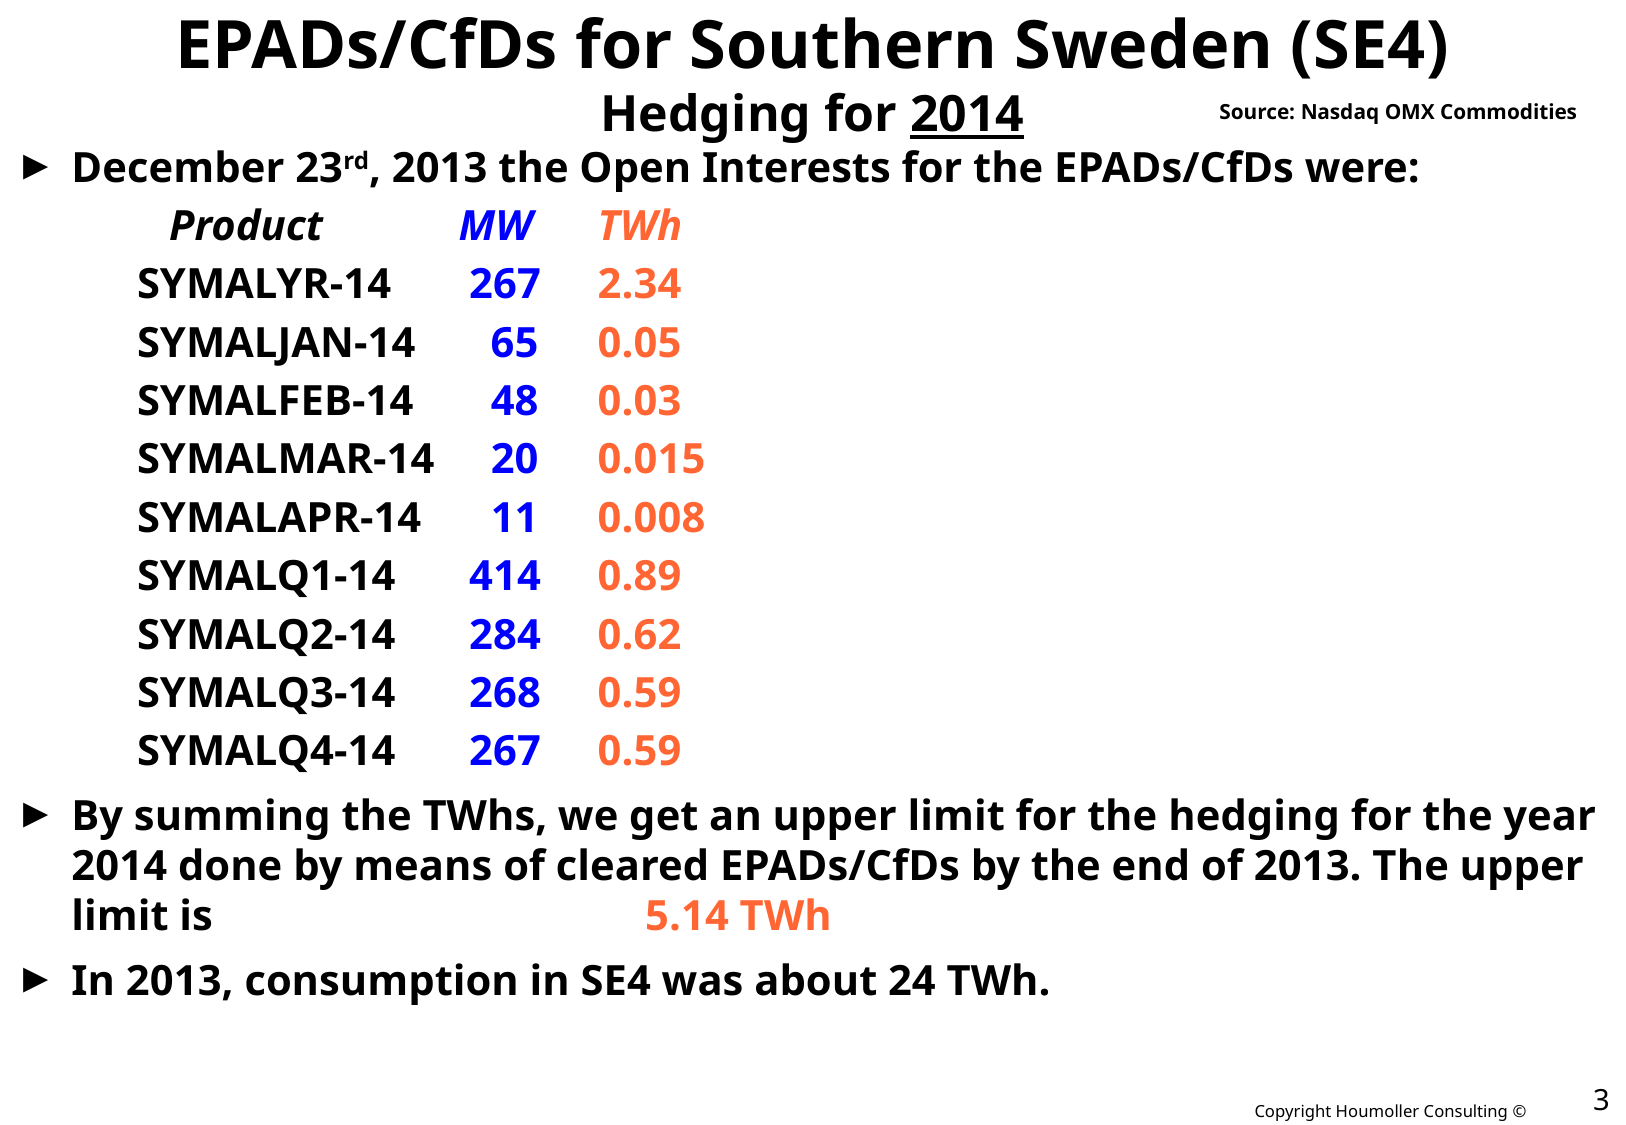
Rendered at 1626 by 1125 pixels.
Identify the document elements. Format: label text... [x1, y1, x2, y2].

text_box Source: Nasdaq OMX Commodities [1204, 90, 1593, 131]
title EPADs/CfDs for Southern Sweden (SE4) Hedging for 2014 [0, 0, 1625, 132]
slide_number 3 [1286, 1063, 1625, 1125]
list December 23rd, 2013 the Open Interests for the EPADs/CfDs were: Product MW TWh SYMALYR-14 267 2.34 SYMALJAN-14 65 0.05 SYMALFEB-14 48 0.03 SYMALMAR-14 20 0.015 SYMALAPR-14 11 0.008 SYMALQ1-14 414 0.89 SYMALQ2-14 284 0.62 SYMALQ3-14 268 0.59 SYMALQ4-14 267 0.59 By summing the TWhs, we get an upper limit for the hedging for the year 2014 done by means of cleared EPADs/CfDs by the end of 2013. The upper limit is 5.14 TWh In 2013, consumption in SE4 was about 24 TWh. [0, 132, 1625, 1098]
